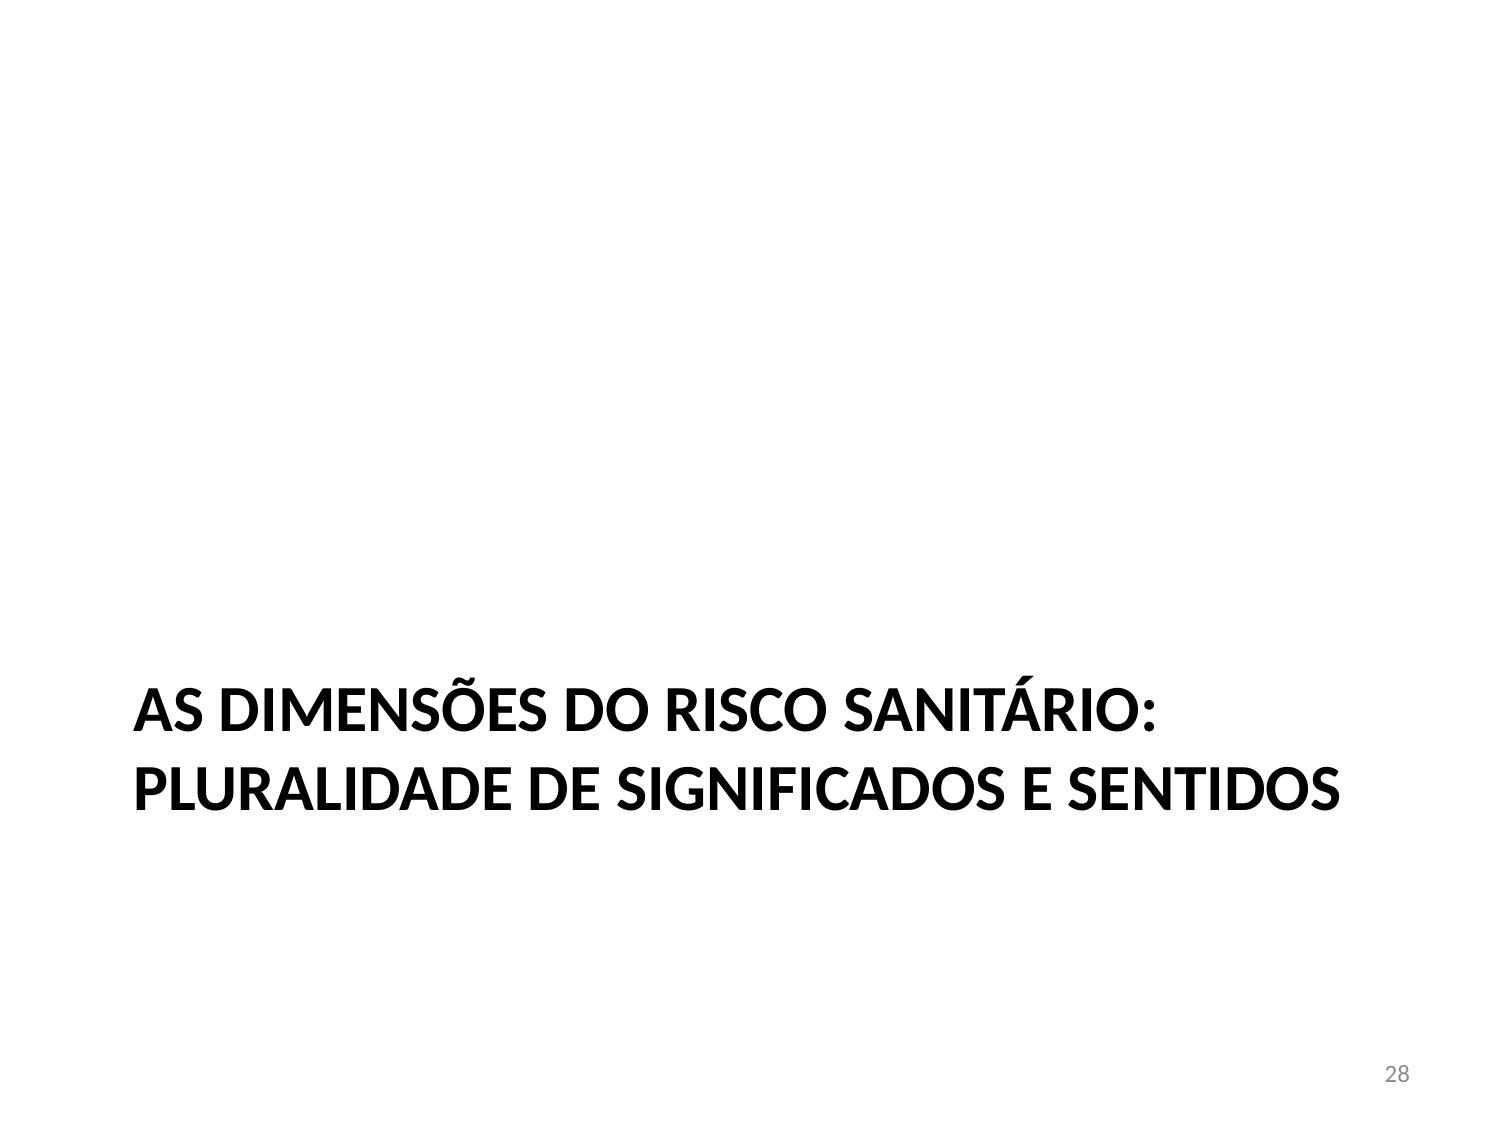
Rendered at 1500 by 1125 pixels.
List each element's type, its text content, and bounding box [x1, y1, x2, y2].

slide_number 28 [1074, 1042, 1425, 1103]
title As dimensões do Risco sanitário: pluralidade de significados e sentidos [118, 657, 1394, 882]
